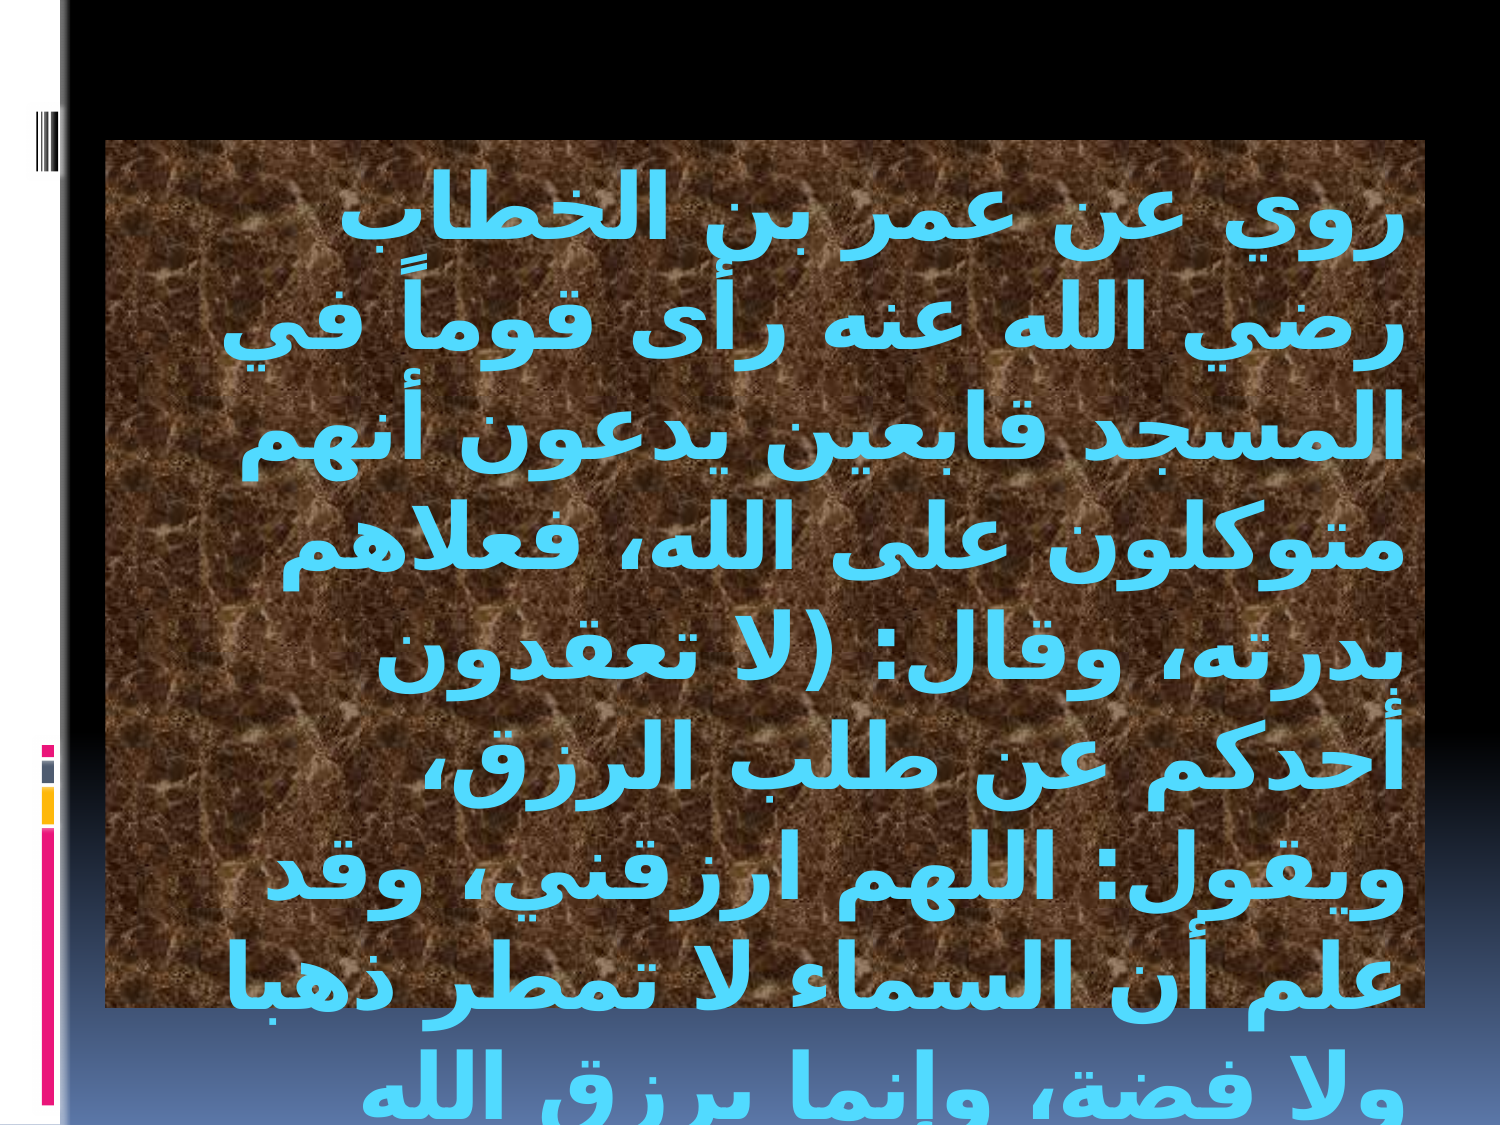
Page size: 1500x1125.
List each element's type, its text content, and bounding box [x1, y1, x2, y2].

title روي عن عمر بن الخطاب رضي الله عنه رأى قوماً في المسجد قابعين يدعون أنهم متوكلون على الله، فعلاهم بدرته، وقال: (لا تعقدون أحدكم عن طلب الرزق، ويقول: اللهم ارزقني، وقد علم أن السماء لا تمطر ذهبا ولا فضة، وإنما يرزق الله الناس بعضهم ببعض. [105, 140, 1425, 1008]
